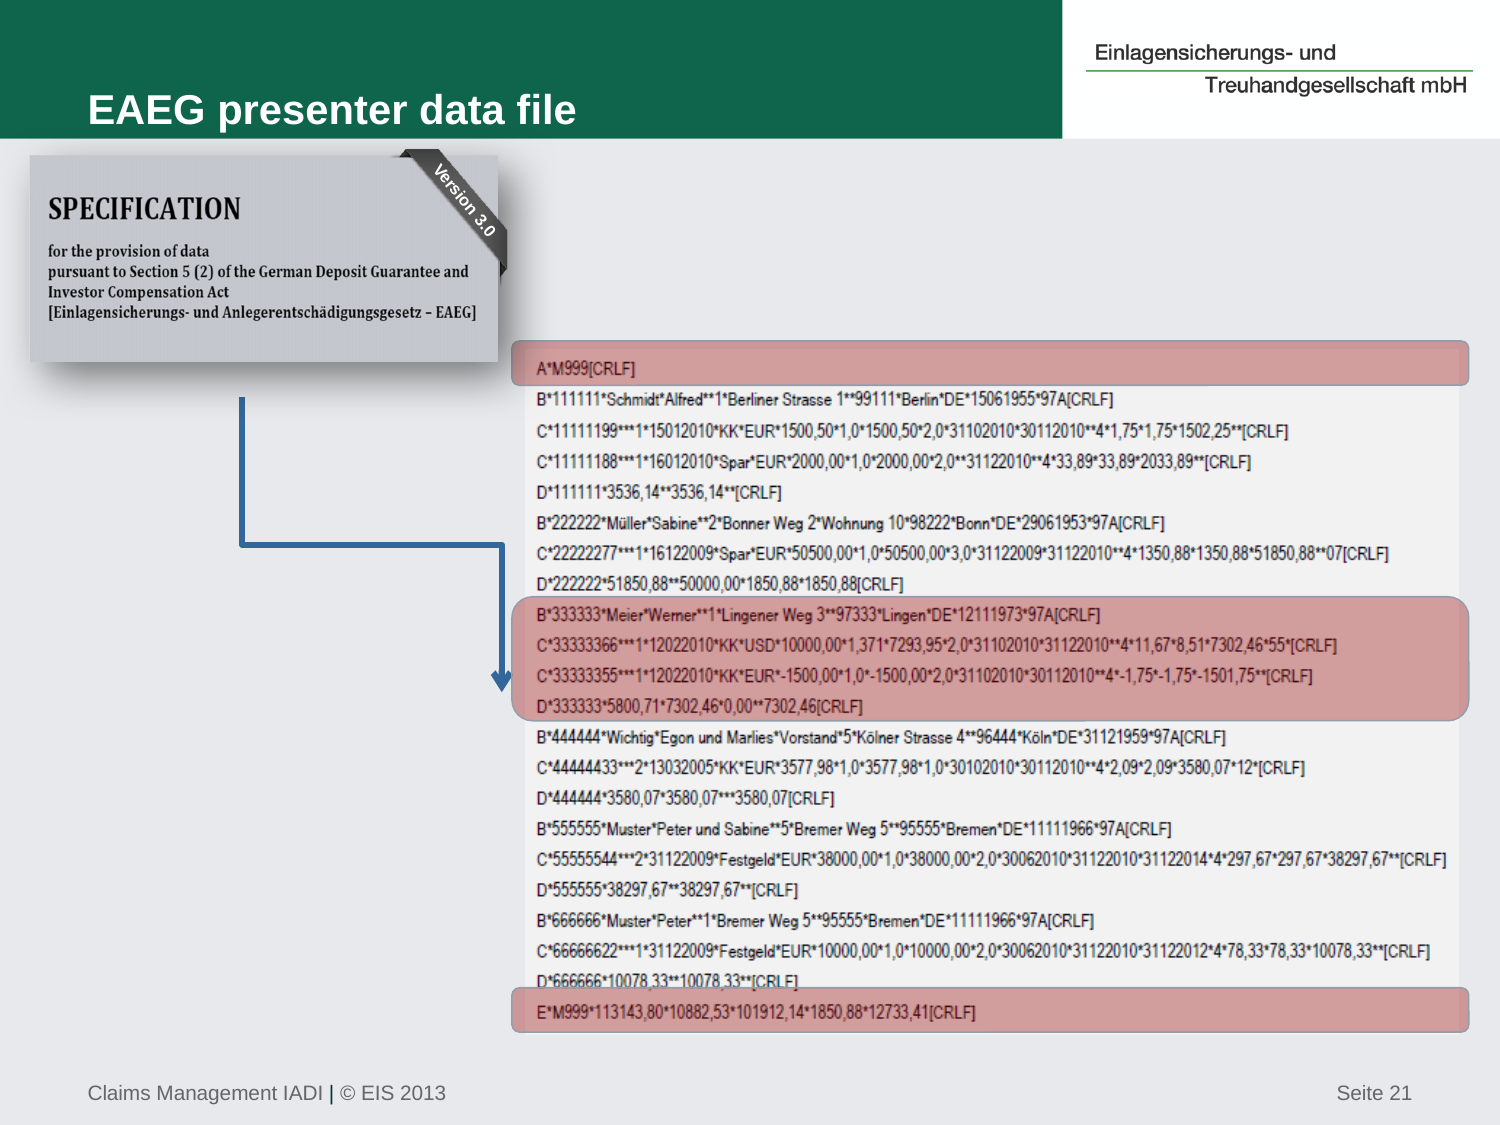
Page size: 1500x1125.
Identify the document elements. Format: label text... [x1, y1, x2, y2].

text_box [545, 340, 1469, 385]
picture [1086, 41, 1473, 97]
title EAEG presenter data file [87, 0, 1062, 133]
text_box [511, 987, 520, 1033]
picture [525, 349, 1459, 1035]
text_box [1465, 988, 1469, 1031]
text_box [1465, 605, 1469, 712]
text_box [29, 136, 515, 362]
text_box [511, 682, 520, 717]
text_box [224, 414, 520, 675]
